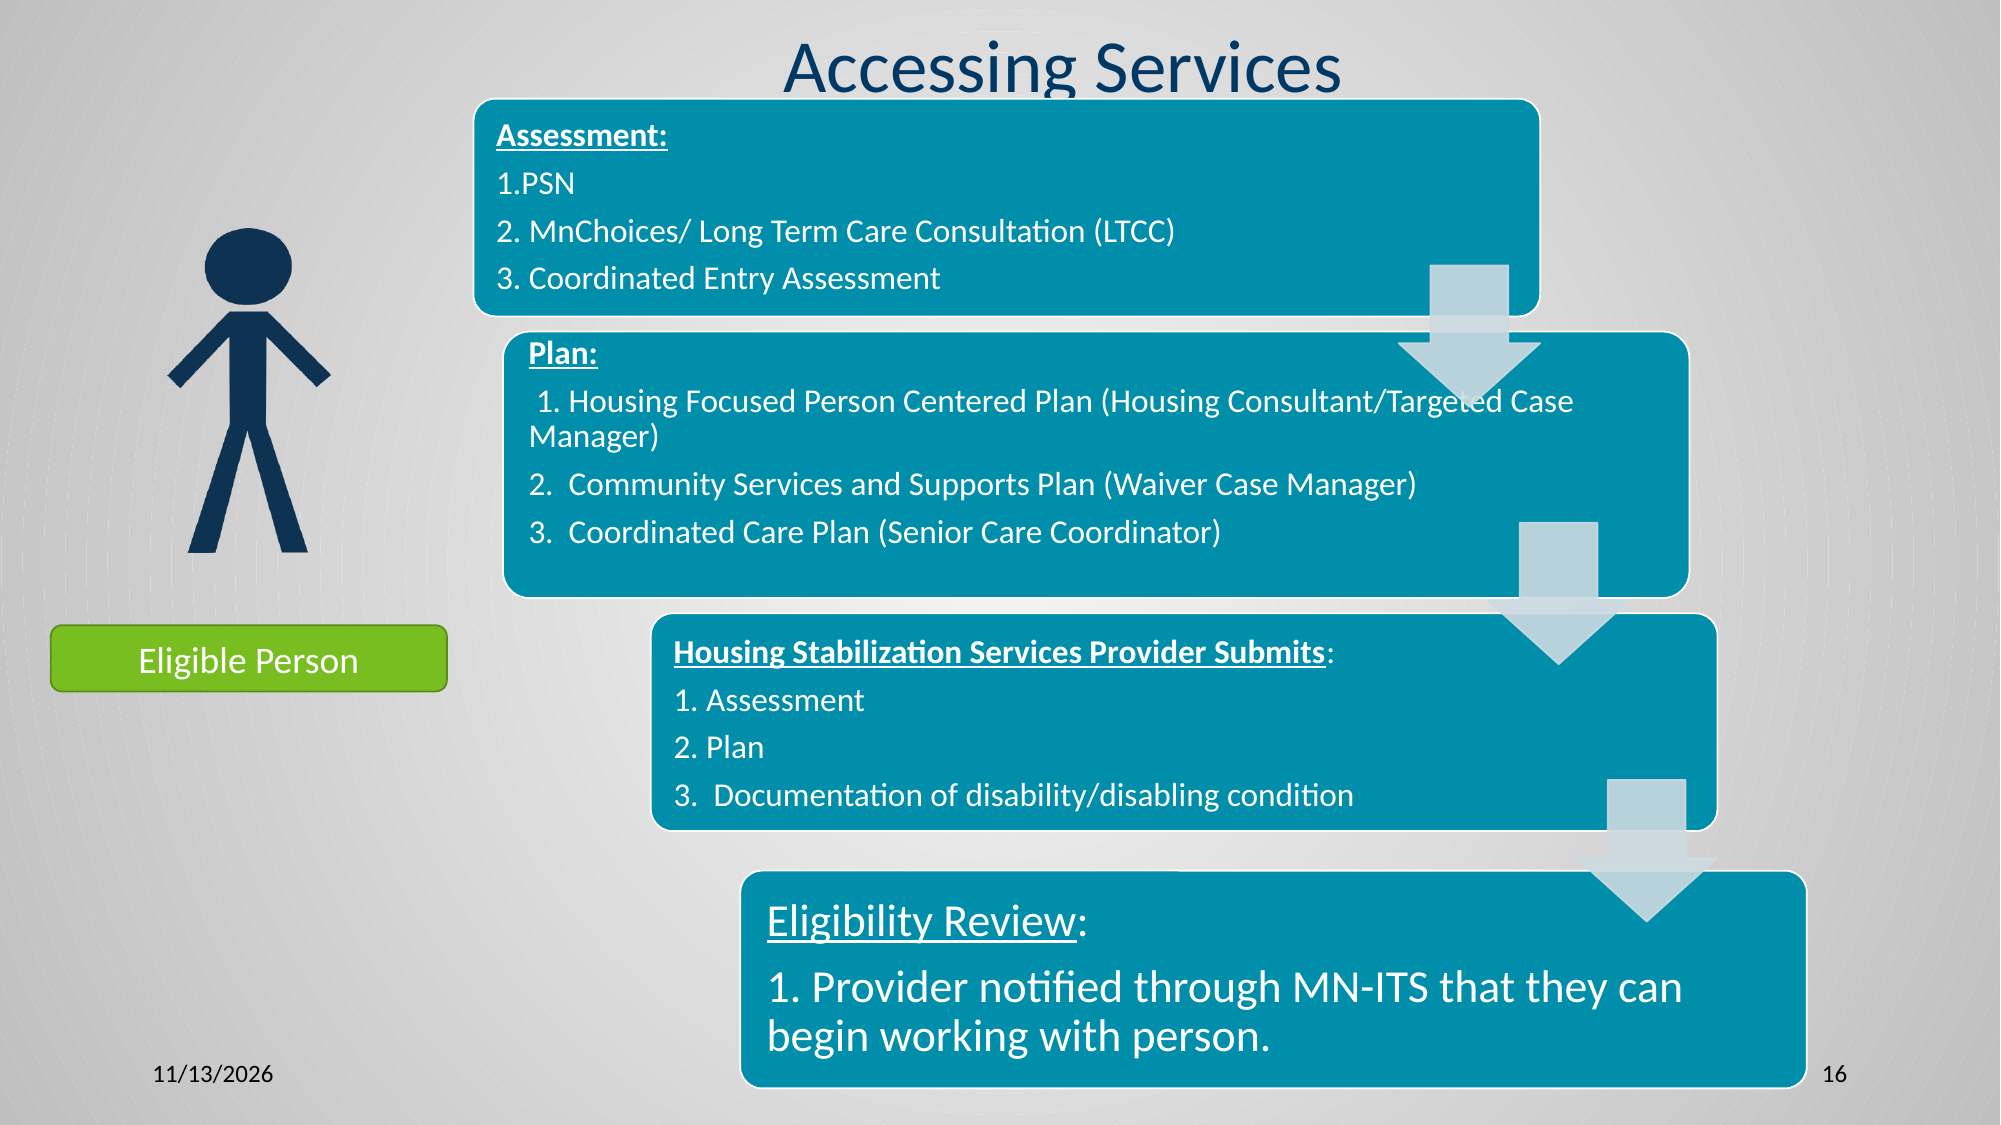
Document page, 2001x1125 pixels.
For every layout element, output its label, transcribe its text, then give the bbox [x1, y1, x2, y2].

title Accessing Services [200, 0, 1926, 168]
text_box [473, 98, 1808, 1089]
picture [167, 227, 331, 553]
slide_number 16 [1622, 1042, 1863, 1103]
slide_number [137, 1042, 361, 1103]
text_box Eligible Person [49, 624, 448, 693]
